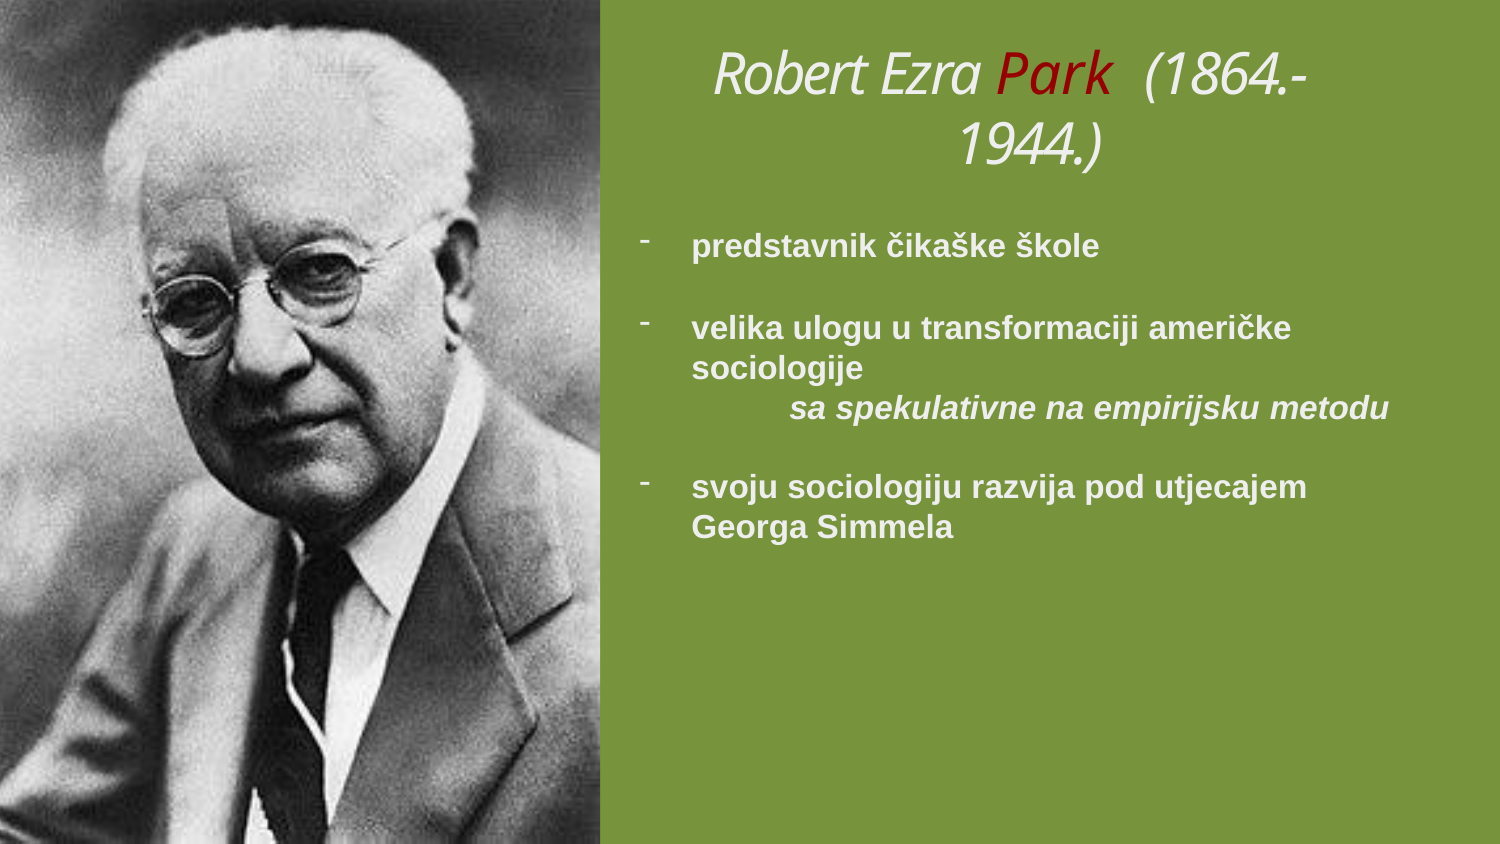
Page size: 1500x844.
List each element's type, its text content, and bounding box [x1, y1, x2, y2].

text_box [0, 0, 601, 844]
text_box predstavnik čikaške škole velika ulogu u transformaciji američke sociologije sa spekulativne na empirijsku metodu svoju sociologiju razvija pod utjecajem Georga Simmela [637, 221, 1450, 626]
title Robert Ezra Park (1864.-1944.) [699, 34, 1319, 178]
